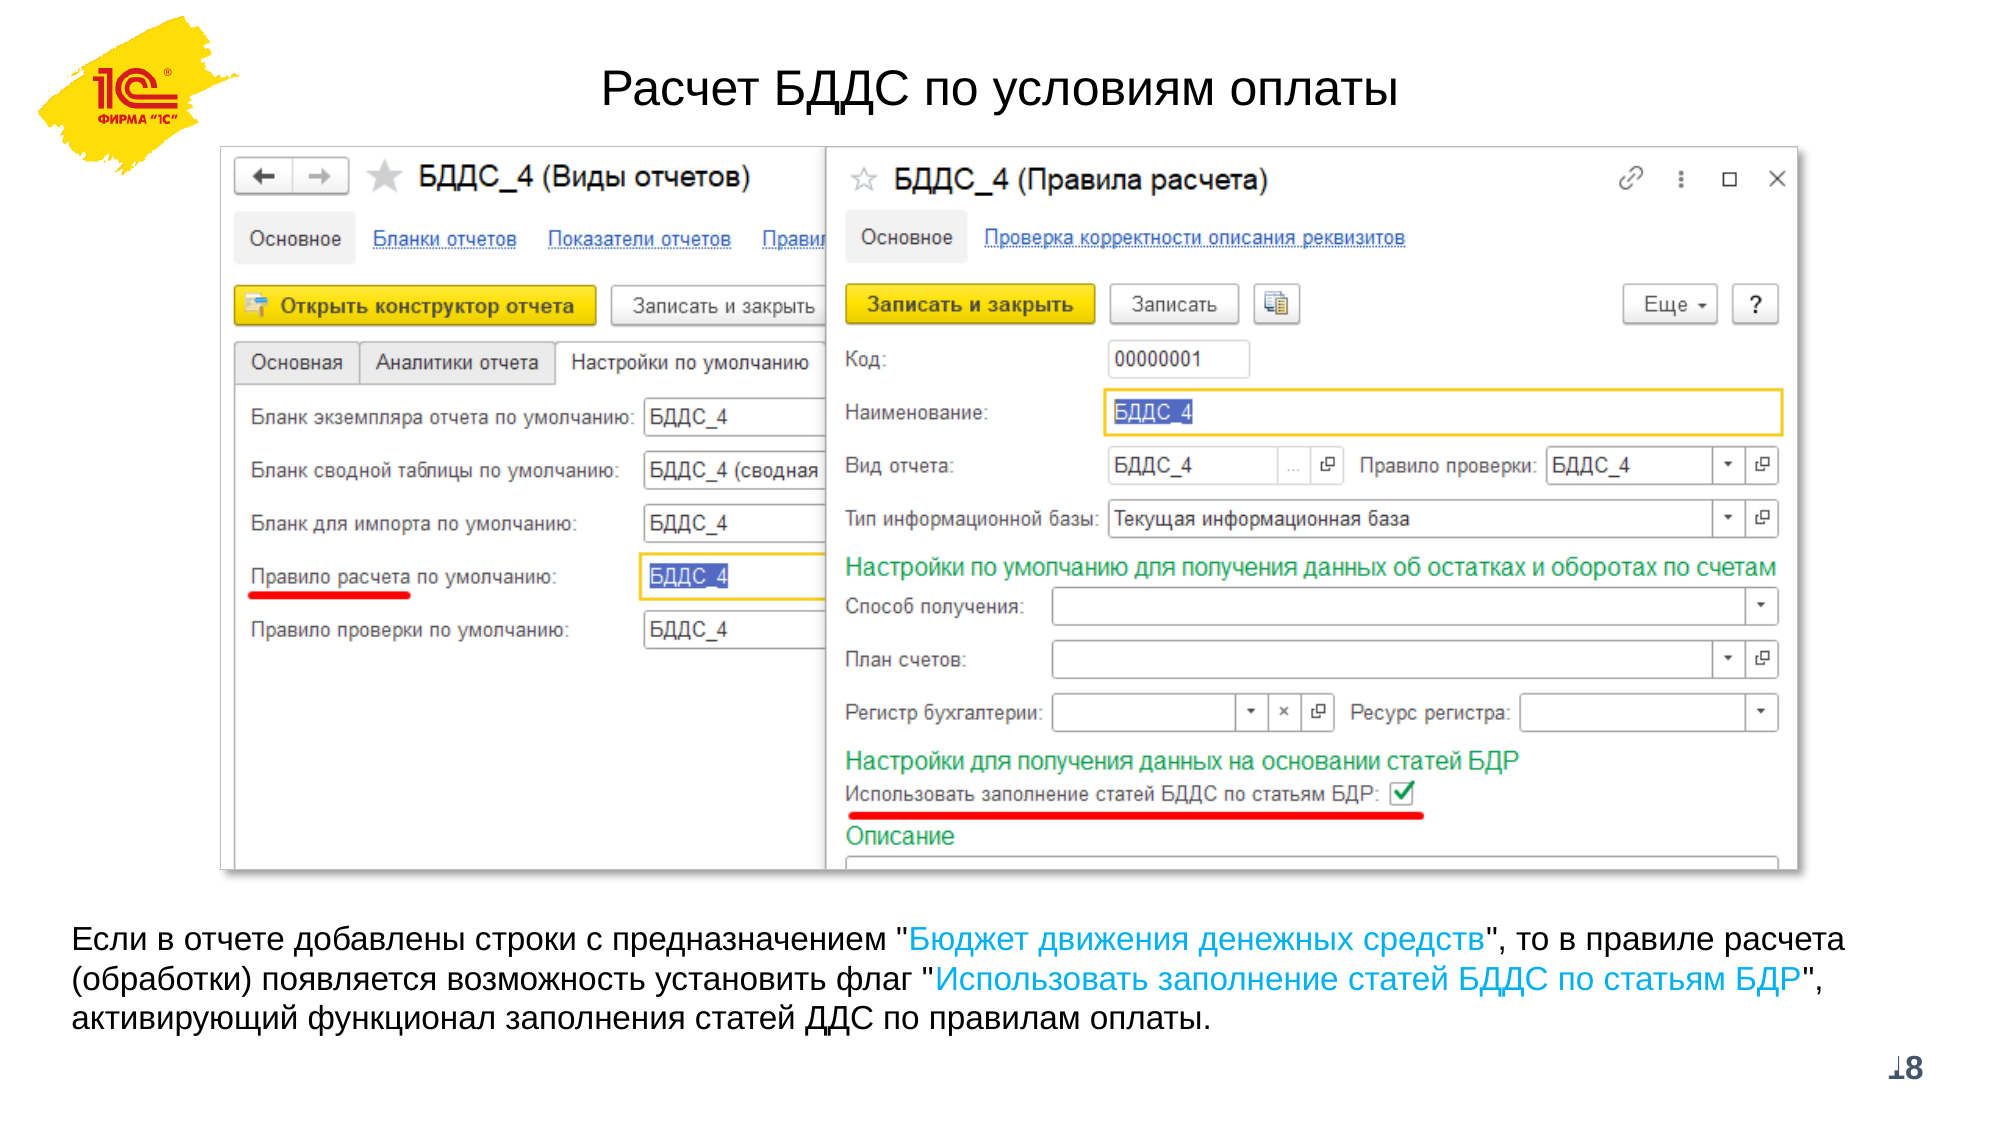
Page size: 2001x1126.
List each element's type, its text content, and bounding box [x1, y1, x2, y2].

title Расчет БДДС по условиям оплаты [250, 60, 1751, 119]
text_box Если в отчете добавлены строки с предназначением "Бюджет движения денежных средств", то в правиле расчета (обработки) появляется возможность установить флаг "Использовать заполнение статей БДДС по статьям БДР", активирующий функционал заполнения статей ДДС по правилам оплаты. [55, 908, 1898, 1071]
picture [31, 11, 1798, 870]
